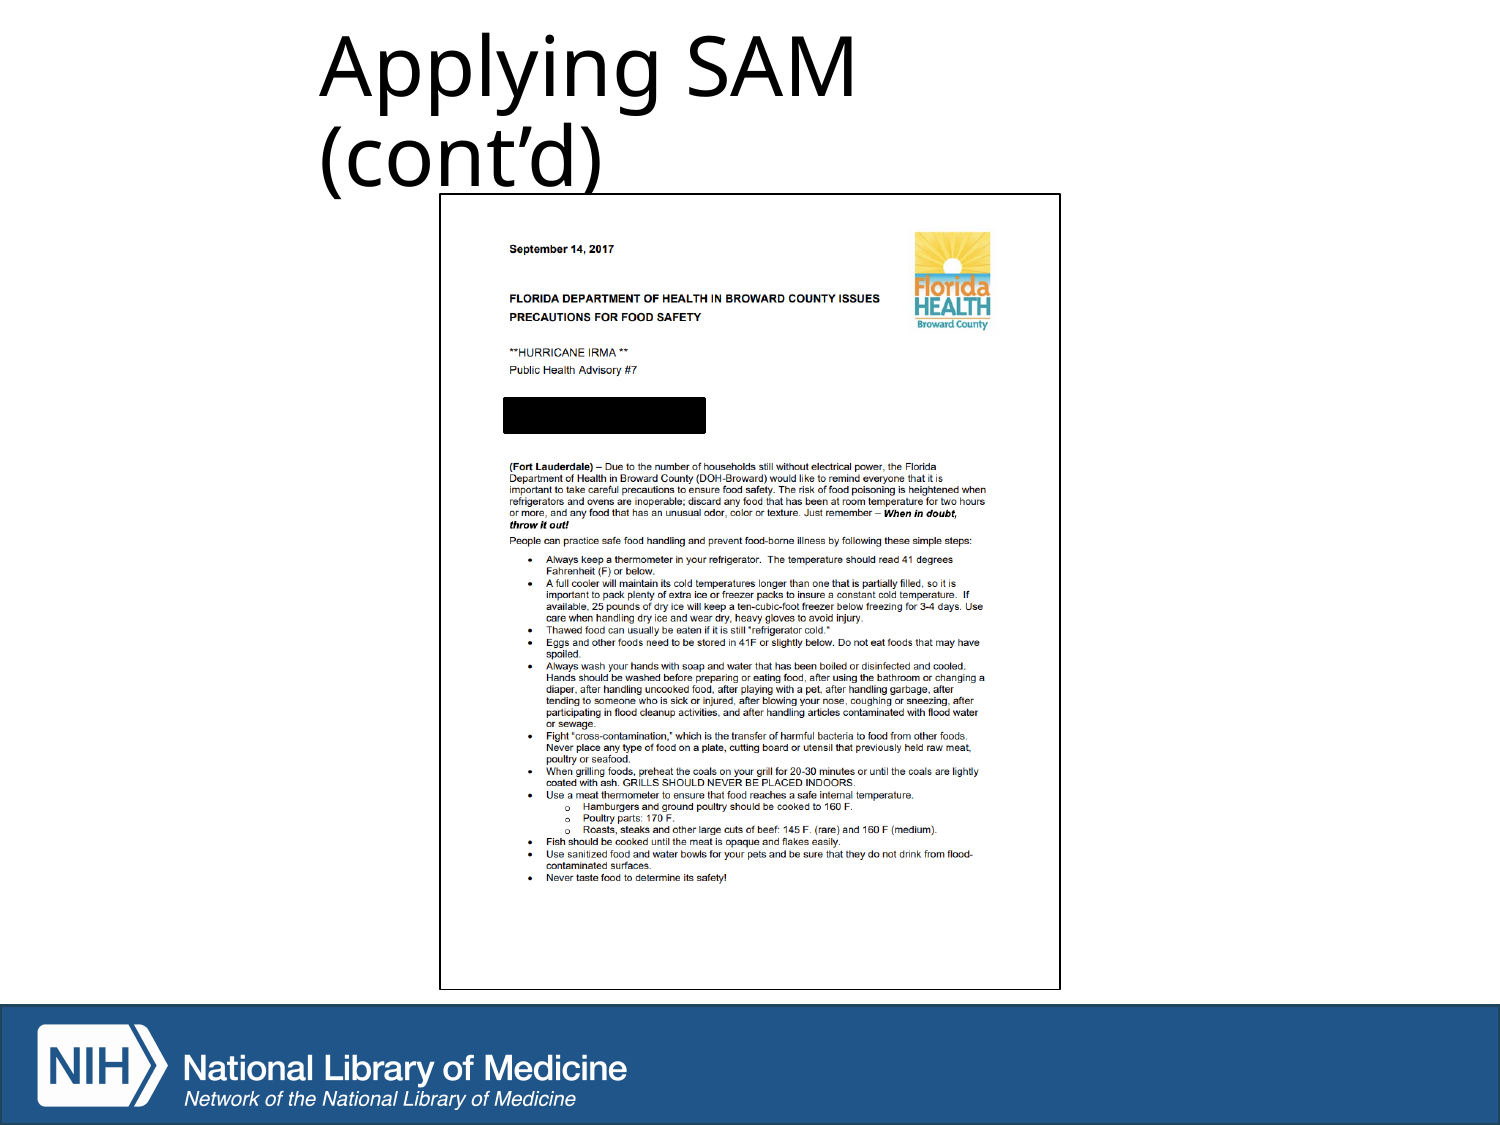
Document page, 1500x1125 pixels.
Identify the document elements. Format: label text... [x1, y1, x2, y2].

title Applying SAM (cont’d) [304, 49, 1160, 181]
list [440, 194, 1060, 990]
picture [37, 1024, 627, 1119]
